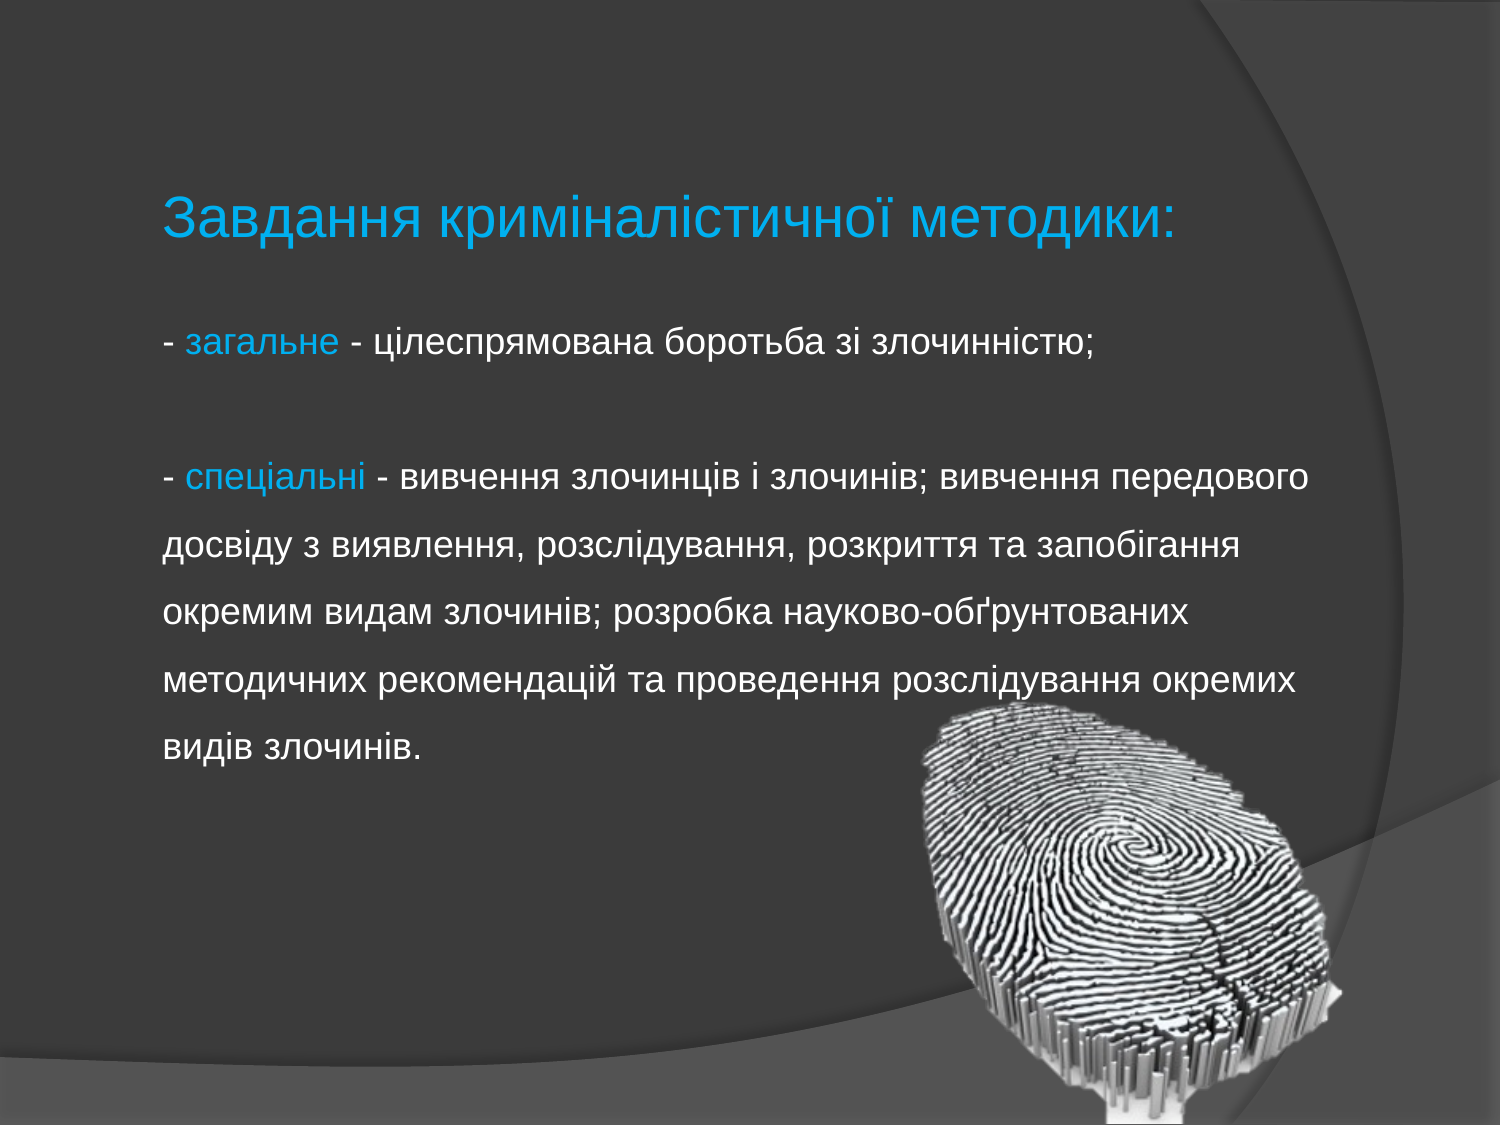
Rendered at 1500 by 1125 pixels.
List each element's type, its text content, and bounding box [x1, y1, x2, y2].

text_box Завдання криміналістичної методики: - загальне - цілеспрямована боротьба зі злочинністю; - спеціальні - вивчення злочинців і злочинів; вивчення передового досвіду з виявлення, розслідування, розкриття та запобігання окремим видам злочинів; розробка науково-обґрунтованих методичних рекомендацій та проведення розслідування окремих видів злочинів. [147, 137, 1376, 775]
picture [900, 676, 1378, 1124]
